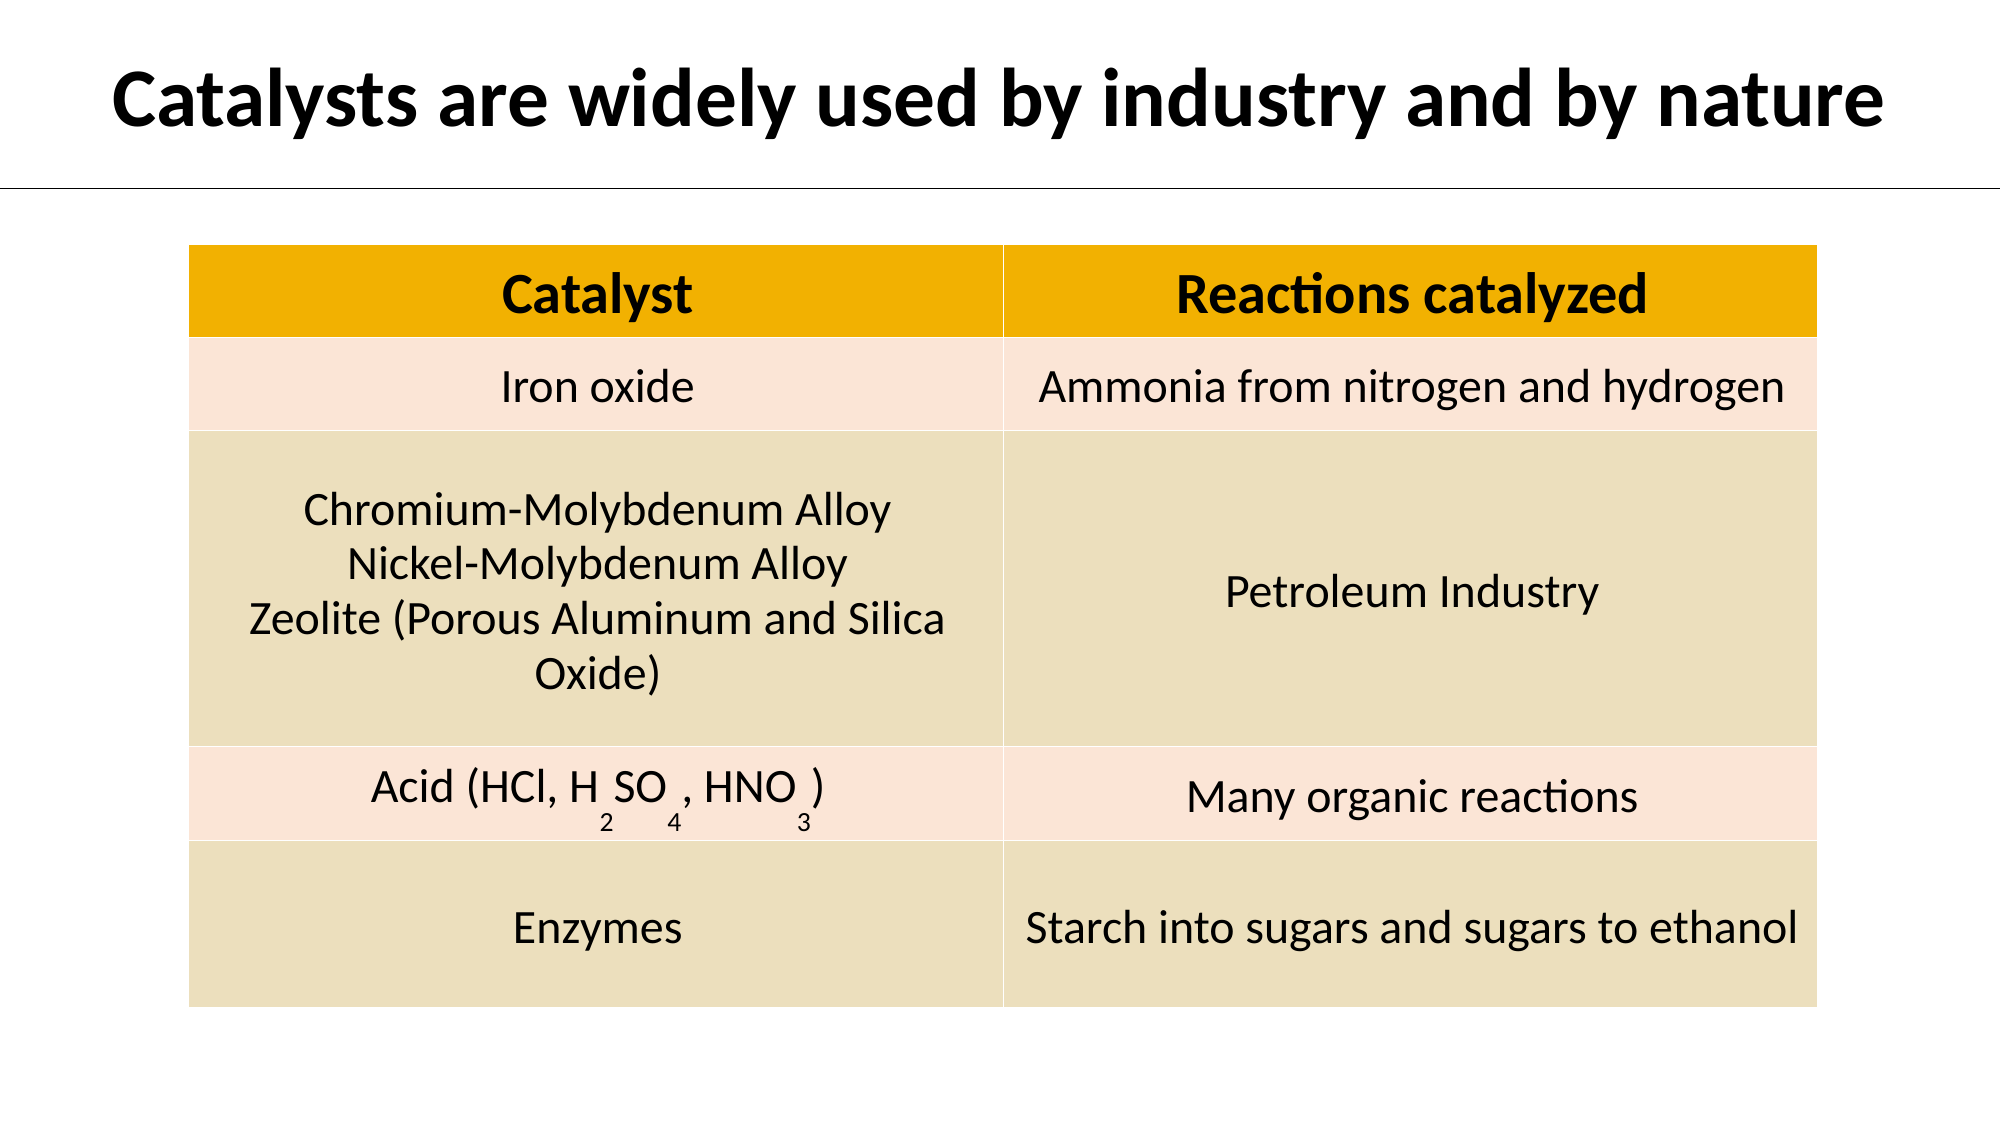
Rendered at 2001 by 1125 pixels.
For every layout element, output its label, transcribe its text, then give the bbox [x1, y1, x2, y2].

table_cell Chromium-Molybdenum Alloy Nickel-Molybdenum Alloy Zeolite (Porous Aluminum and Silica Oxide) [189, 431, 1003, 746]
table_cell Starch into sugars and sugars to ethanol [1004, 841, 1817, 1007]
table_cell Enzymes [189, 841, 1003, 1007]
table_header Reactions catalyzed [1004, 245, 1817, 337]
table_cell Iron oxide [189, 338, 1003, 430]
table_cell Acid (HCl, H2SO4, HNO3) [189, 747, 1003, 840]
table_cell Petroleum Industry [1004, 431, 1817, 746]
text_box Catalysts are widely used by industry and by nature [86, 36, 1914, 151]
table_header Catalyst [189, 245, 1003, 337]
table_cell Ammonia from nitrogen and hydrogen [1004, 338, 1817, 430]
table_cell Many organic reactions [1004, 747, 1817, 840]
